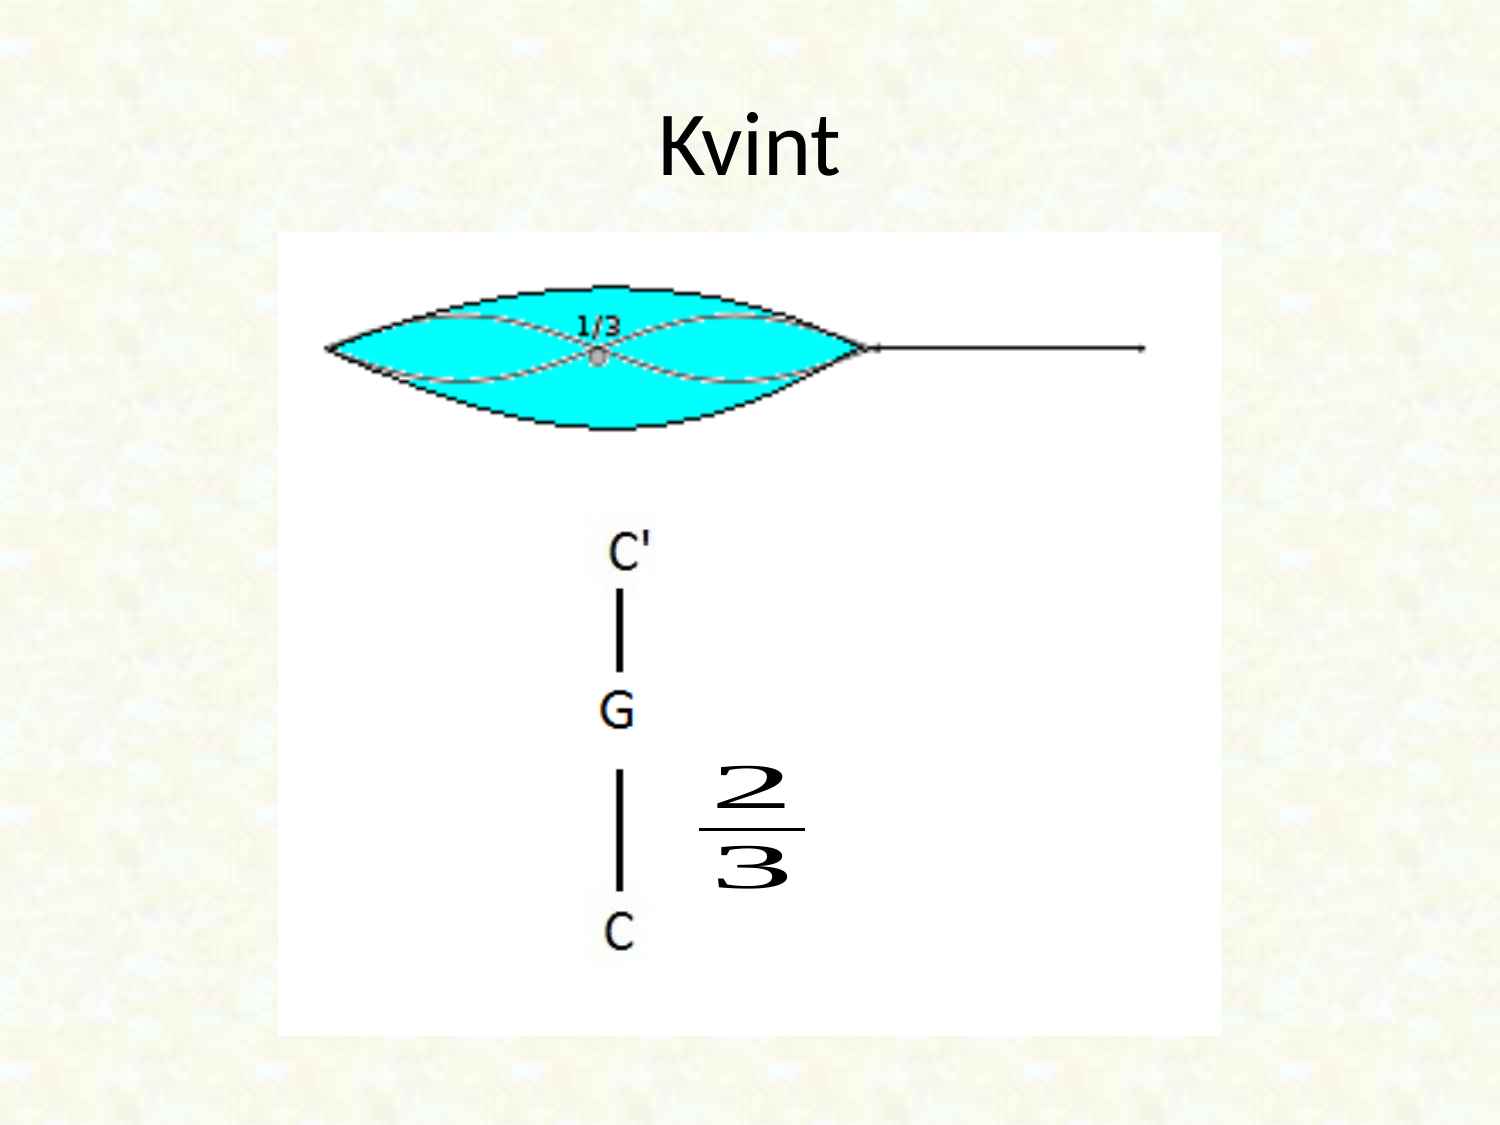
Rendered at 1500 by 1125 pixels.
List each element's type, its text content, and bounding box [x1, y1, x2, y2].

picture [0, 0, 1500, 1125]
title Kvint [75, 45, 1425, 233]
